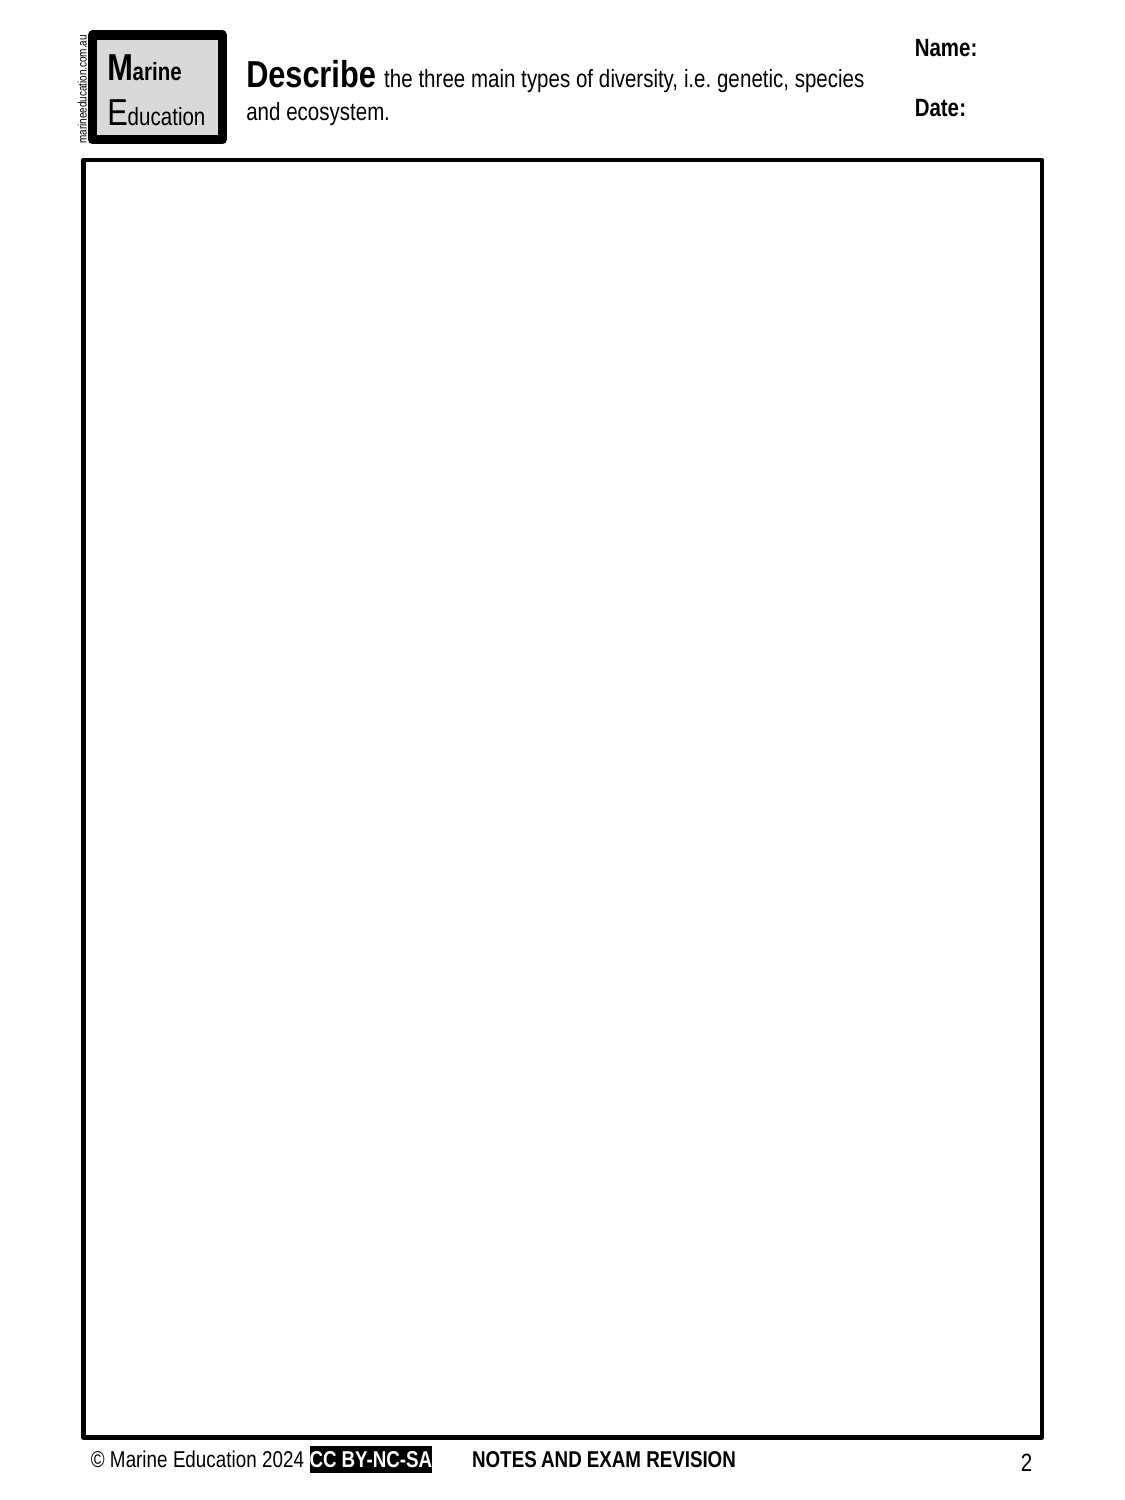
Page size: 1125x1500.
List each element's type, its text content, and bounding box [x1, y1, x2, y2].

text_box marineeducation.com.au [67, 0, 97, 159]
text_box Marine Education [97, 35, 223, 140]
text_box Name: Date: [899, 23, 1092, 129]
text_box NOTES AND EXAM REVISION [457, 1440, 974, 1480]
text_box 2 [1006, 1439, 1092, 1485]
text_box © Marine Education 2024 CC BY-NC-SA [76, 1437, 449, 1500]
text_box Describe the three main types of diversity, i.e. genetic, species and ecosystem. [231, 42, 900, 133]
text_box [81, 158, 1044, 1440]
